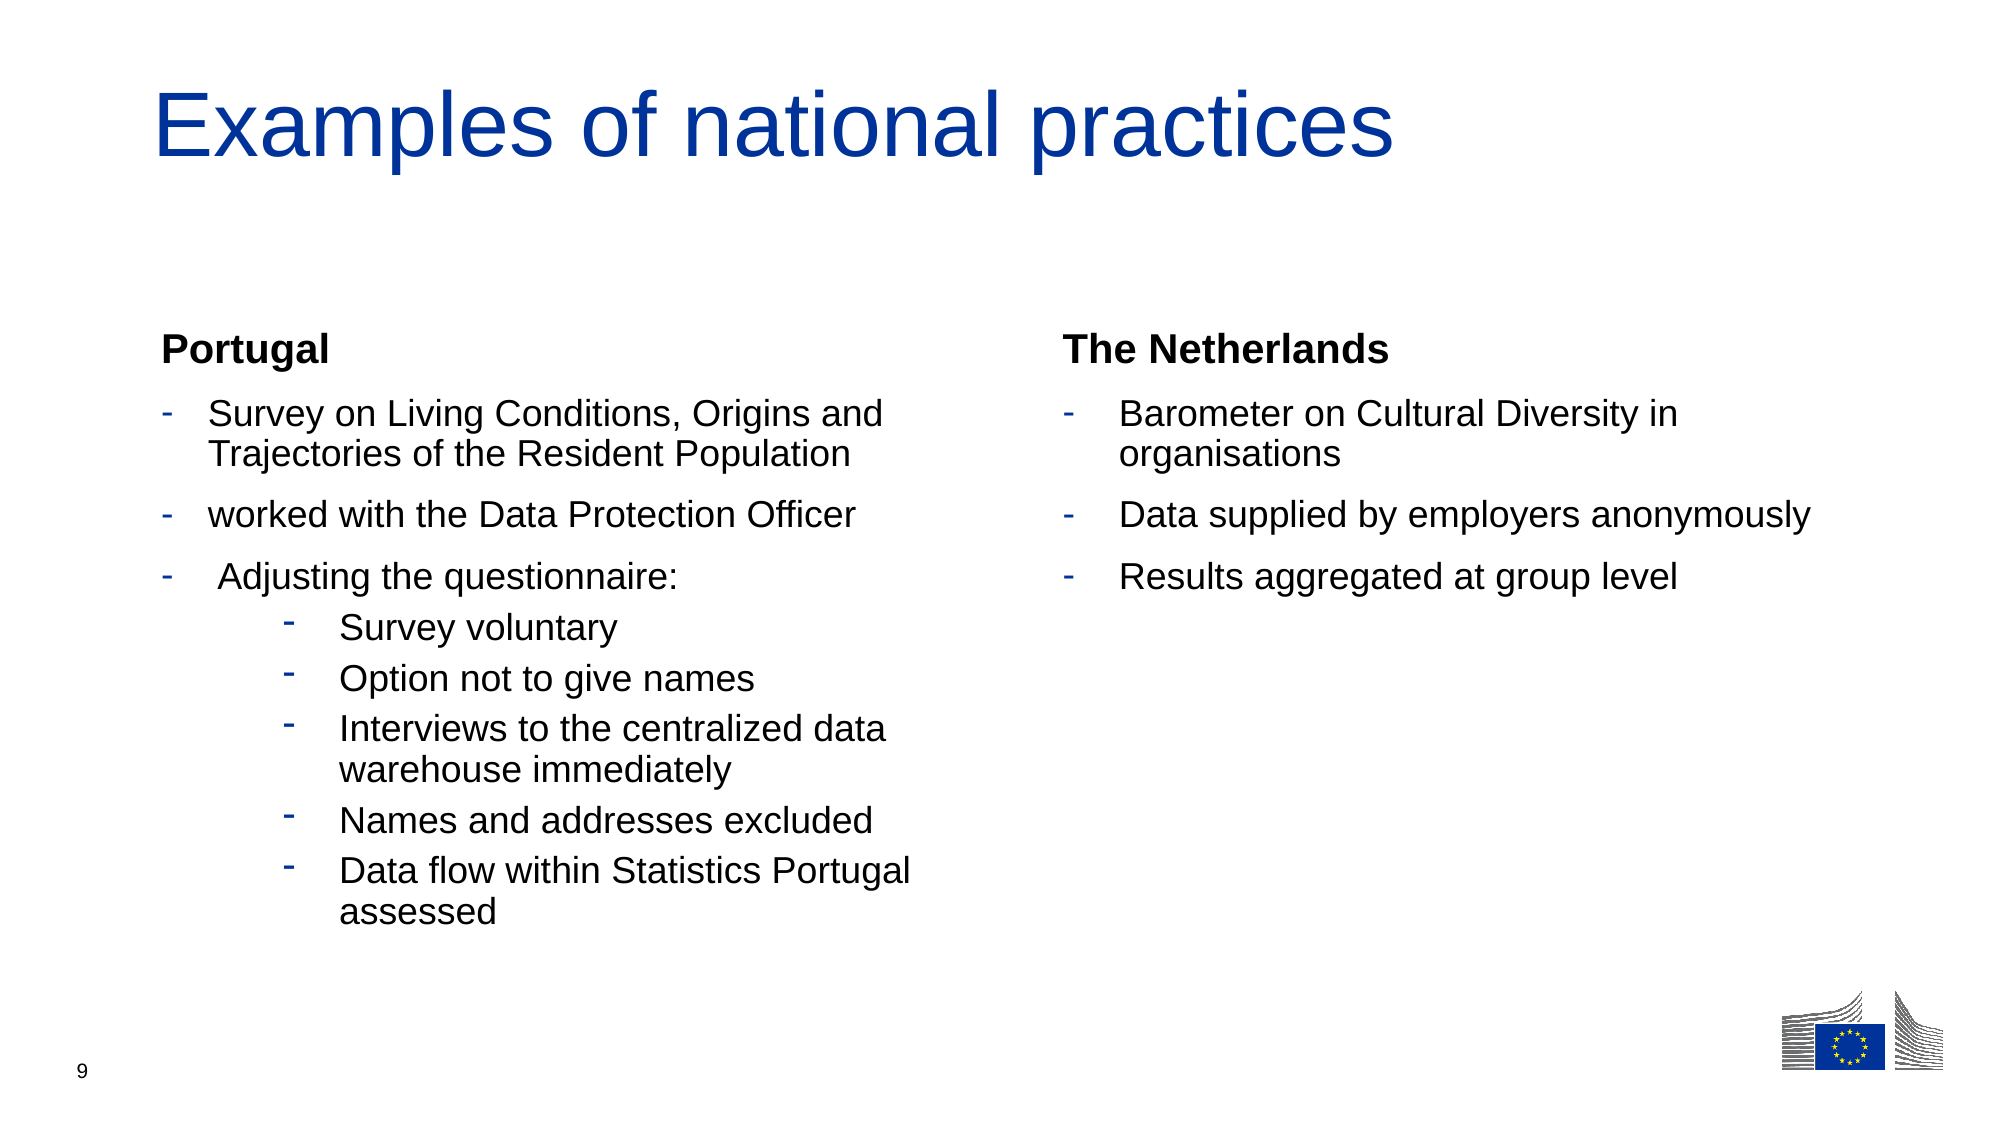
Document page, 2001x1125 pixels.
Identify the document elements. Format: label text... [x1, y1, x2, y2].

list Portugal Survey on Living Conditions, Origins and Trajectories of the Resident Population worked with the Data Protection Officer Adjusting the questionnaire: Survey voluntary Option not to give names Interviews to the centralized data warehouse immediately Names and addresses excluded Data flow within Statistics Portugal assessed [137, 304, 961, 841]
title Examples of national practices [137, 59, 1863, 194]
list The Netherlands Barometer on Cultural Diversity in organisations Data supplied by employers anonymously Results aggregated at group level [1039, 304, 1863, 841]
slide_number 9 [61, 1030, 512, 1091]
picture [1759, 967, 1966, 1093]
